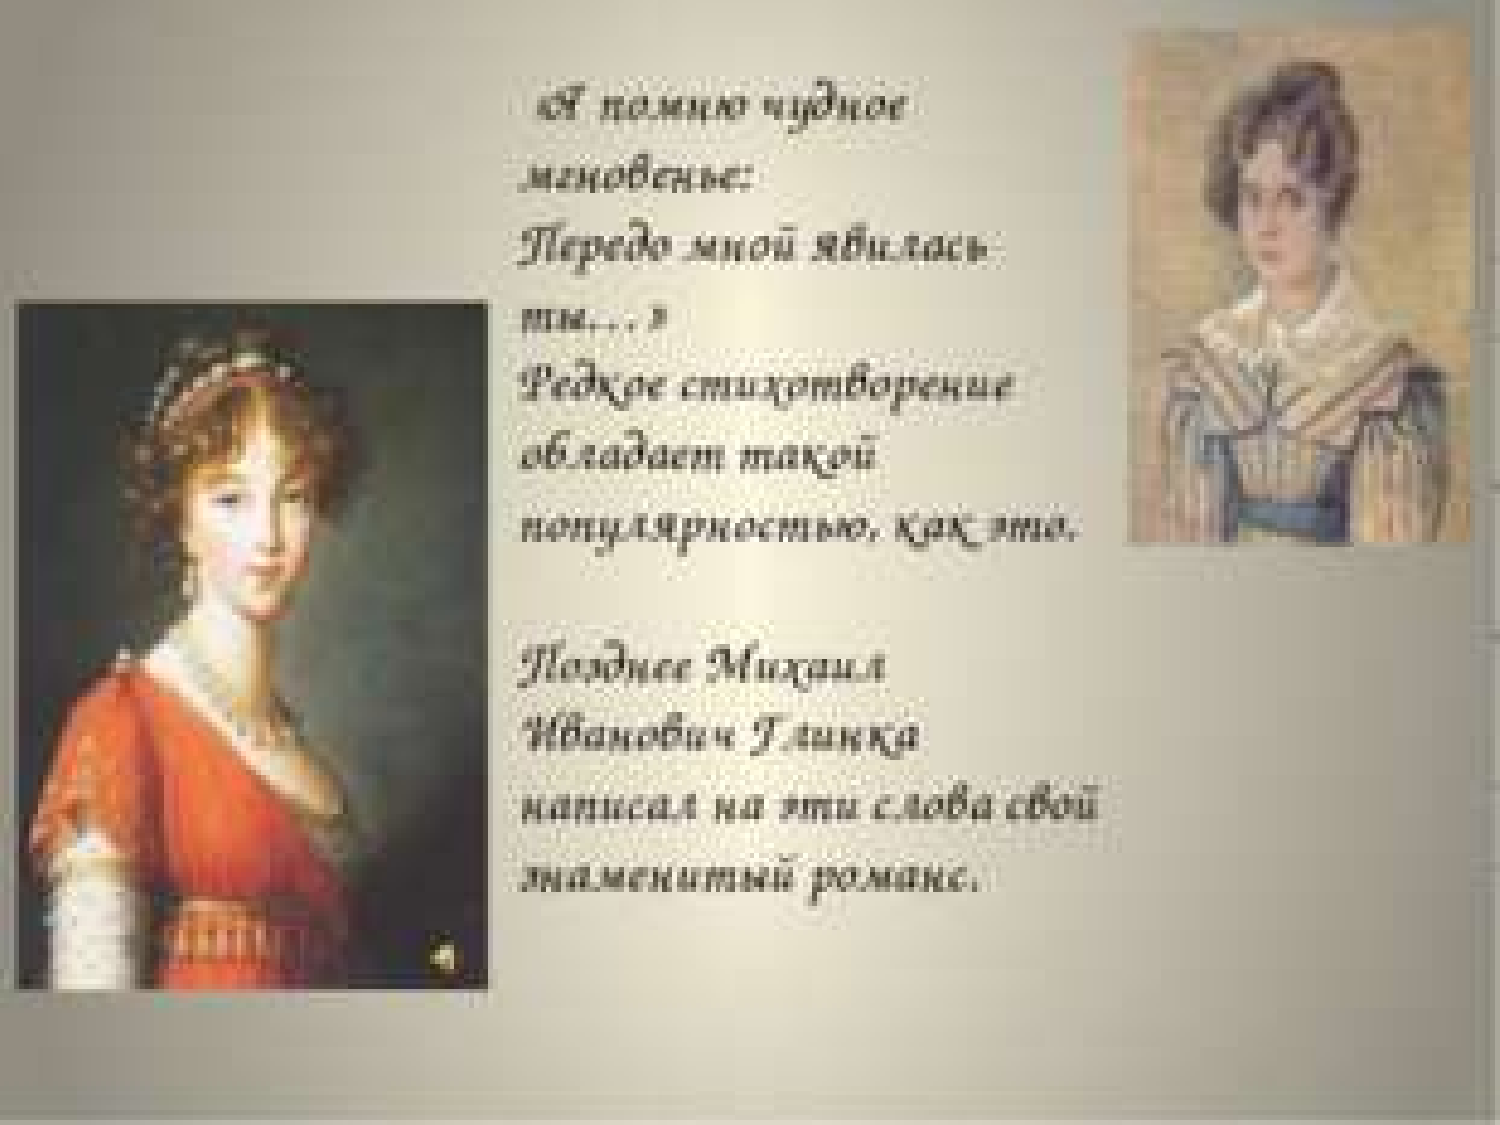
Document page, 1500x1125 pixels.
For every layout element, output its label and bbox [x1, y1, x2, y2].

list [0, 0, 1500, 1125]
